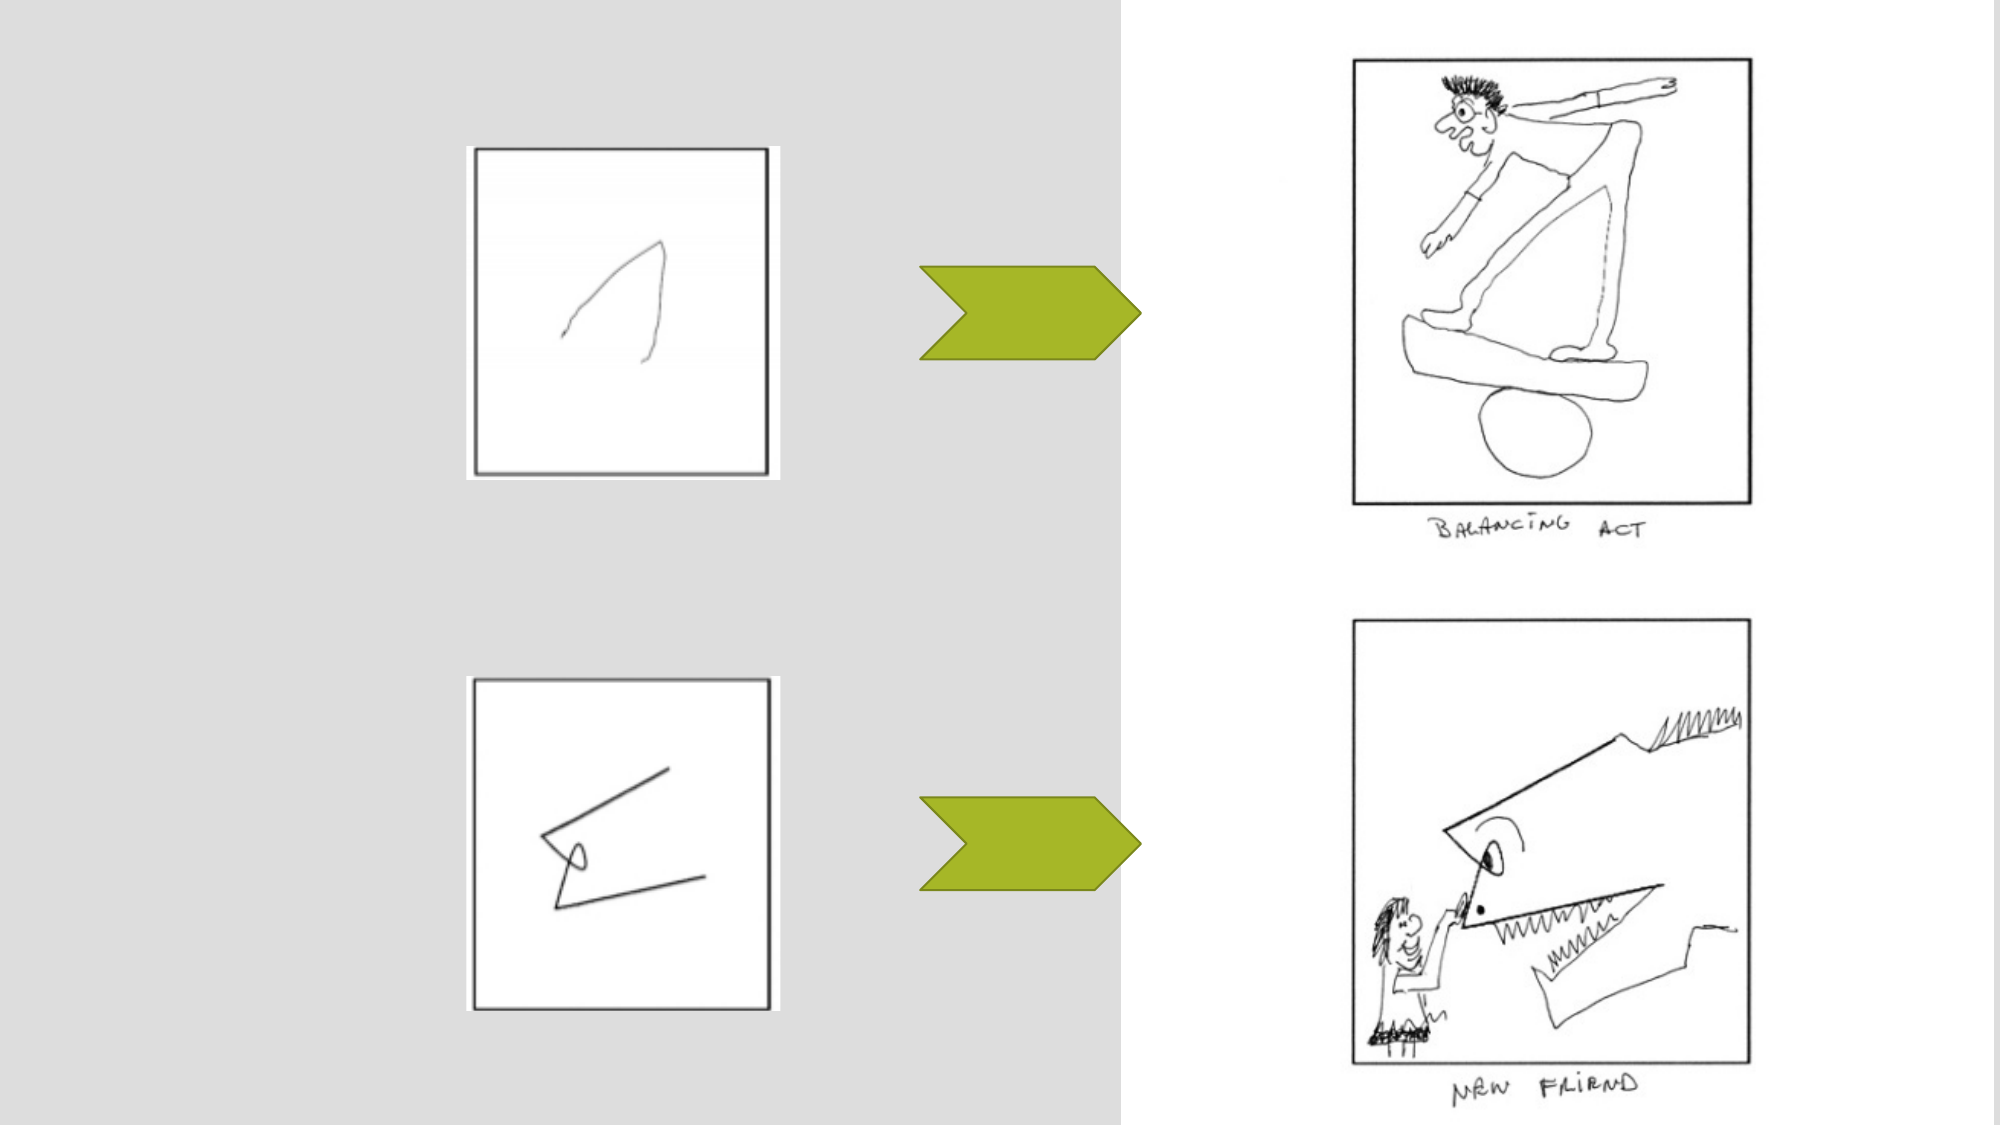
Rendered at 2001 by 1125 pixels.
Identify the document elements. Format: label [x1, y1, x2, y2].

picture [466, 146, 781, 481]
text_box [920, 0, 1994, 1125]
picture [466, 676, 781, 1011]
